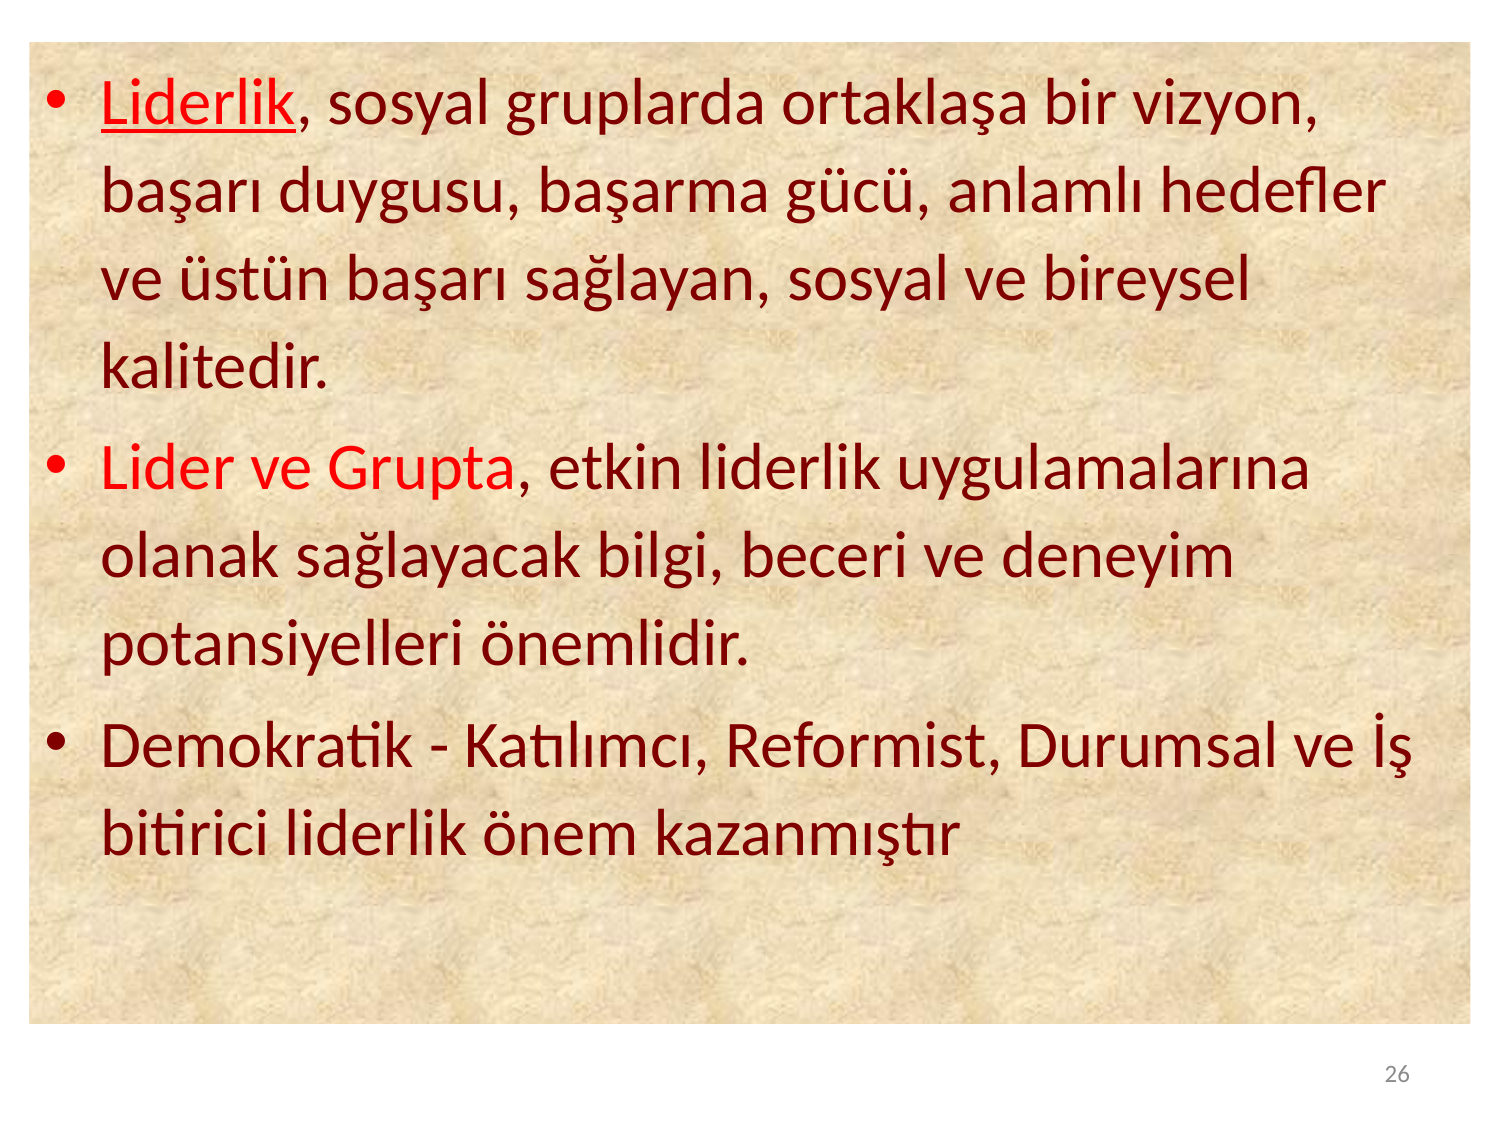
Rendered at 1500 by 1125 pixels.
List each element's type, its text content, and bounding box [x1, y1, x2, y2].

slide_number 26 [1074, 1042, 1425, 1103]
list Liderlik, sosyal gruplarda ortaklaşa bir vizyon, başarı duygusu, başarma gücü, anlamlı hedefler ve üstün başarı sağlayan, sosyal ve bireysel kalitedir. Lider ve Grupta, etkin liderlik uygulamalarına olanak sağlayacak bilgi, beceri ve deneyim potansiyelleri önemlidir. Demokratik - Katılımcı, Reformist, Durumsal ve İş bitirici liderlik önem kazanmıştır [29, 42, 1471, 1024]
